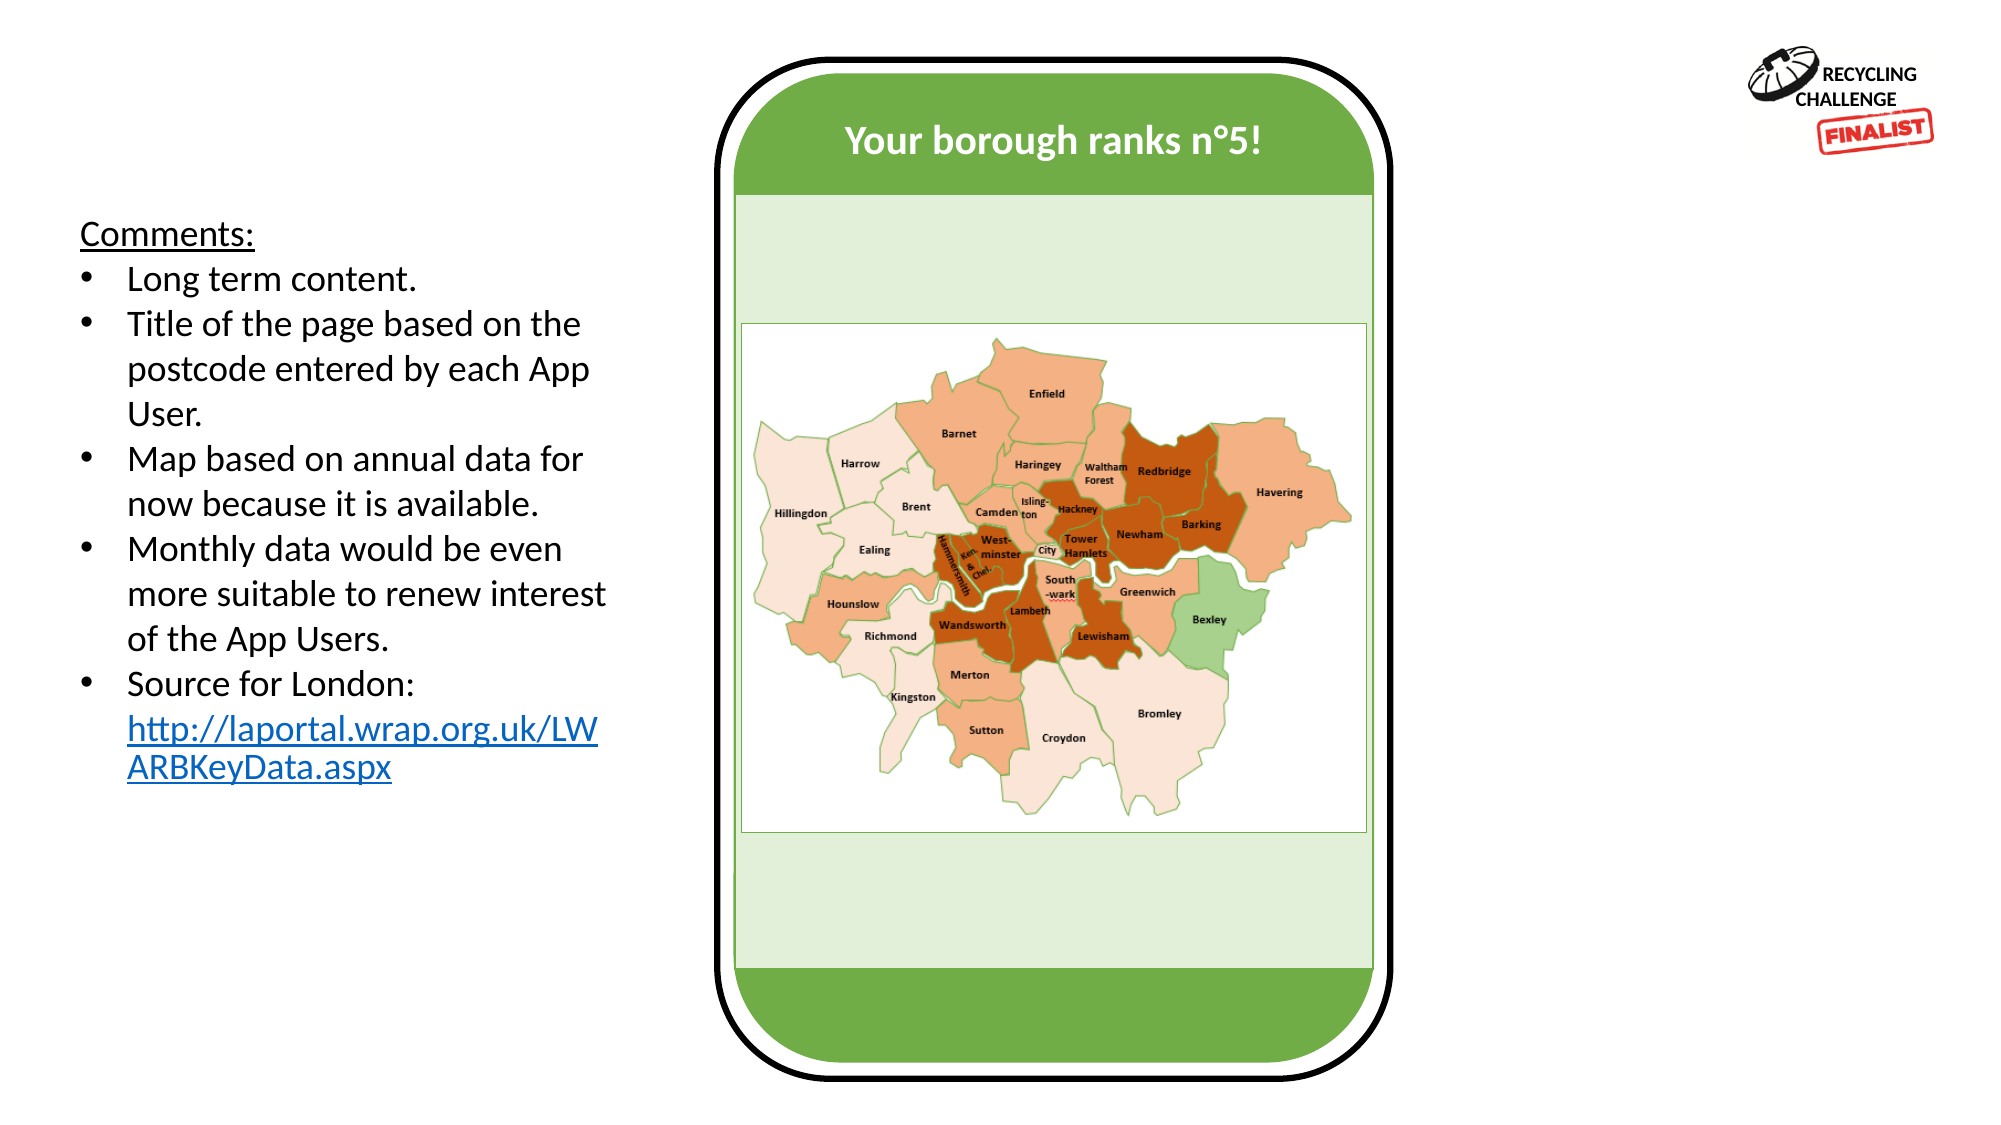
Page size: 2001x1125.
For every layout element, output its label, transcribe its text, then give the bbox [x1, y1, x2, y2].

picture [741, 323, 1367, 833]
text_box Your borough ranks n°5! [733, 73, 1375, 966]
text_box [734, 193, 1374, 970]
picture [1747, 46, 1941, 160]
text_box Comments: Long term content. Title of the page based on the postcode entered by each App User. Map based on annual data for now because it is available. Monthly data would be even more suitable to renew interest of the App Users. Source for London: http://laportal.wrap.org.uk/LWARBKeyData.aspx [65, 201, 627, 802]
text_box [716, 58, 1392, 1080]
text_box Your borough ranks n°5! [734, 970, 1374, 1063]
